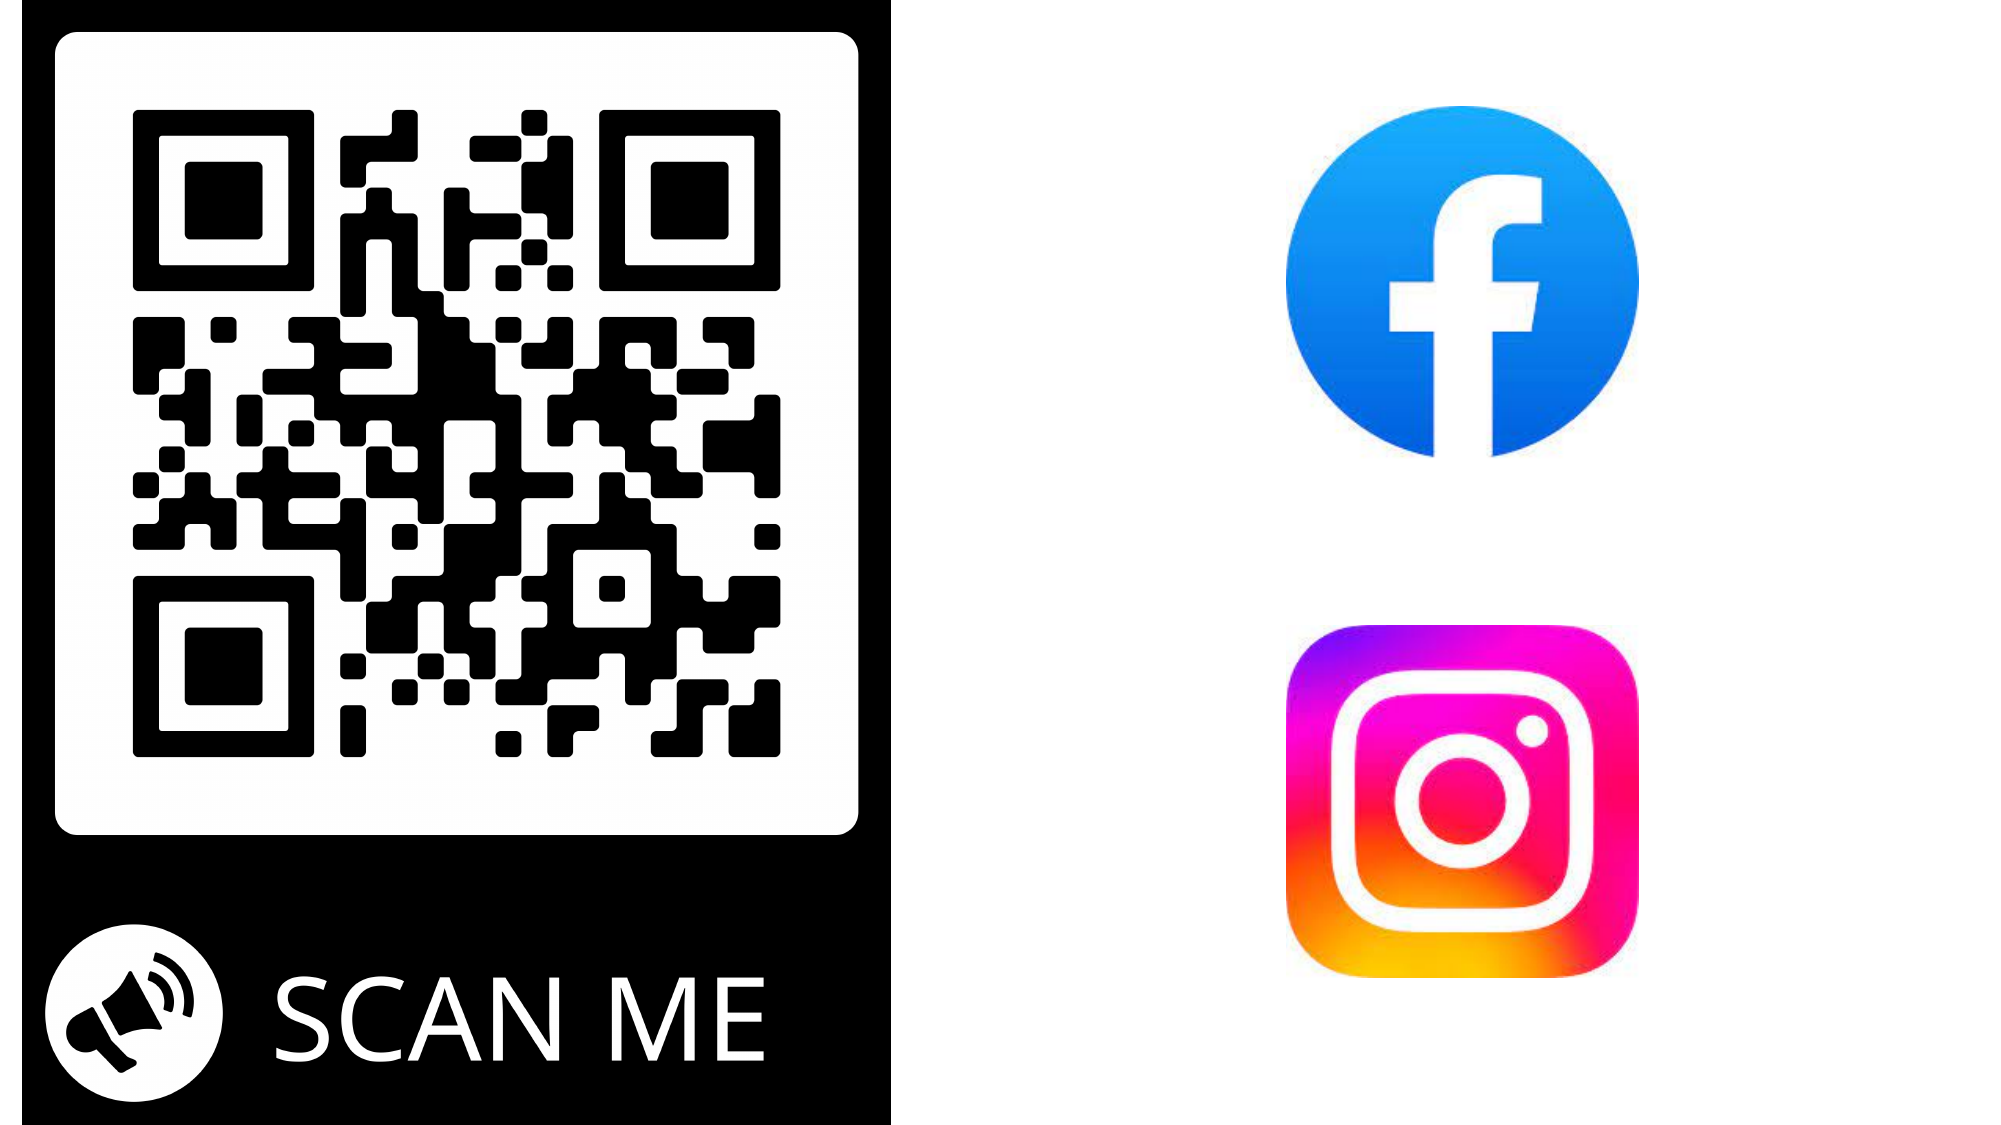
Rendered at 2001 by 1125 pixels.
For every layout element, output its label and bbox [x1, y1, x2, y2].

picture [1286, 625, 1639, 978]
picture [22, 0, 891, 1125]
picture [1286, 106, 1639, 459]
